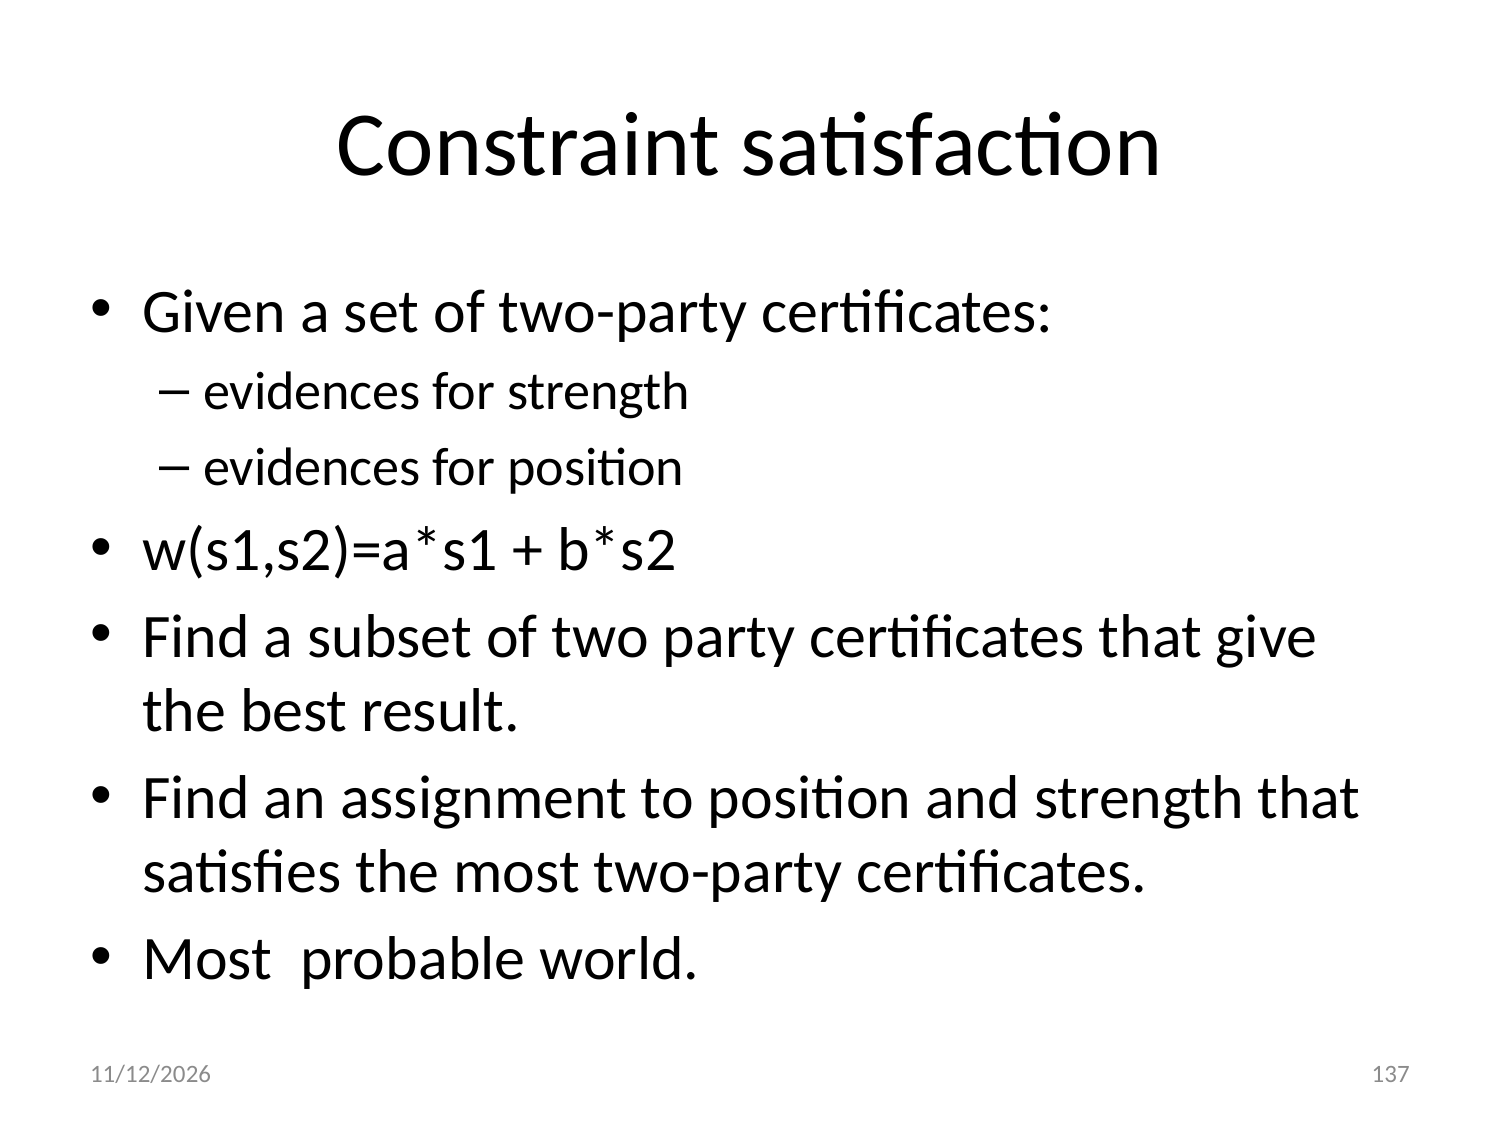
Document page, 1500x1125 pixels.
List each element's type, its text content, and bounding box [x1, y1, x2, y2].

list Given a set of two-party certificates: evidences for strength evidences for position w(s1,s2)=a*s1 + b*s2 Find a subset of two party certificates that give the best result. Find an assignment to position and strength that satisfies the most two-party certificates. Most probable world. [75, 262, 1425, 1005]
slide_number 137 [1074, 1042, 1425, 1103]
title Constraint satisfaction [75, 45, 1425, 233]
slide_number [75, 1042, 425, 1103]
